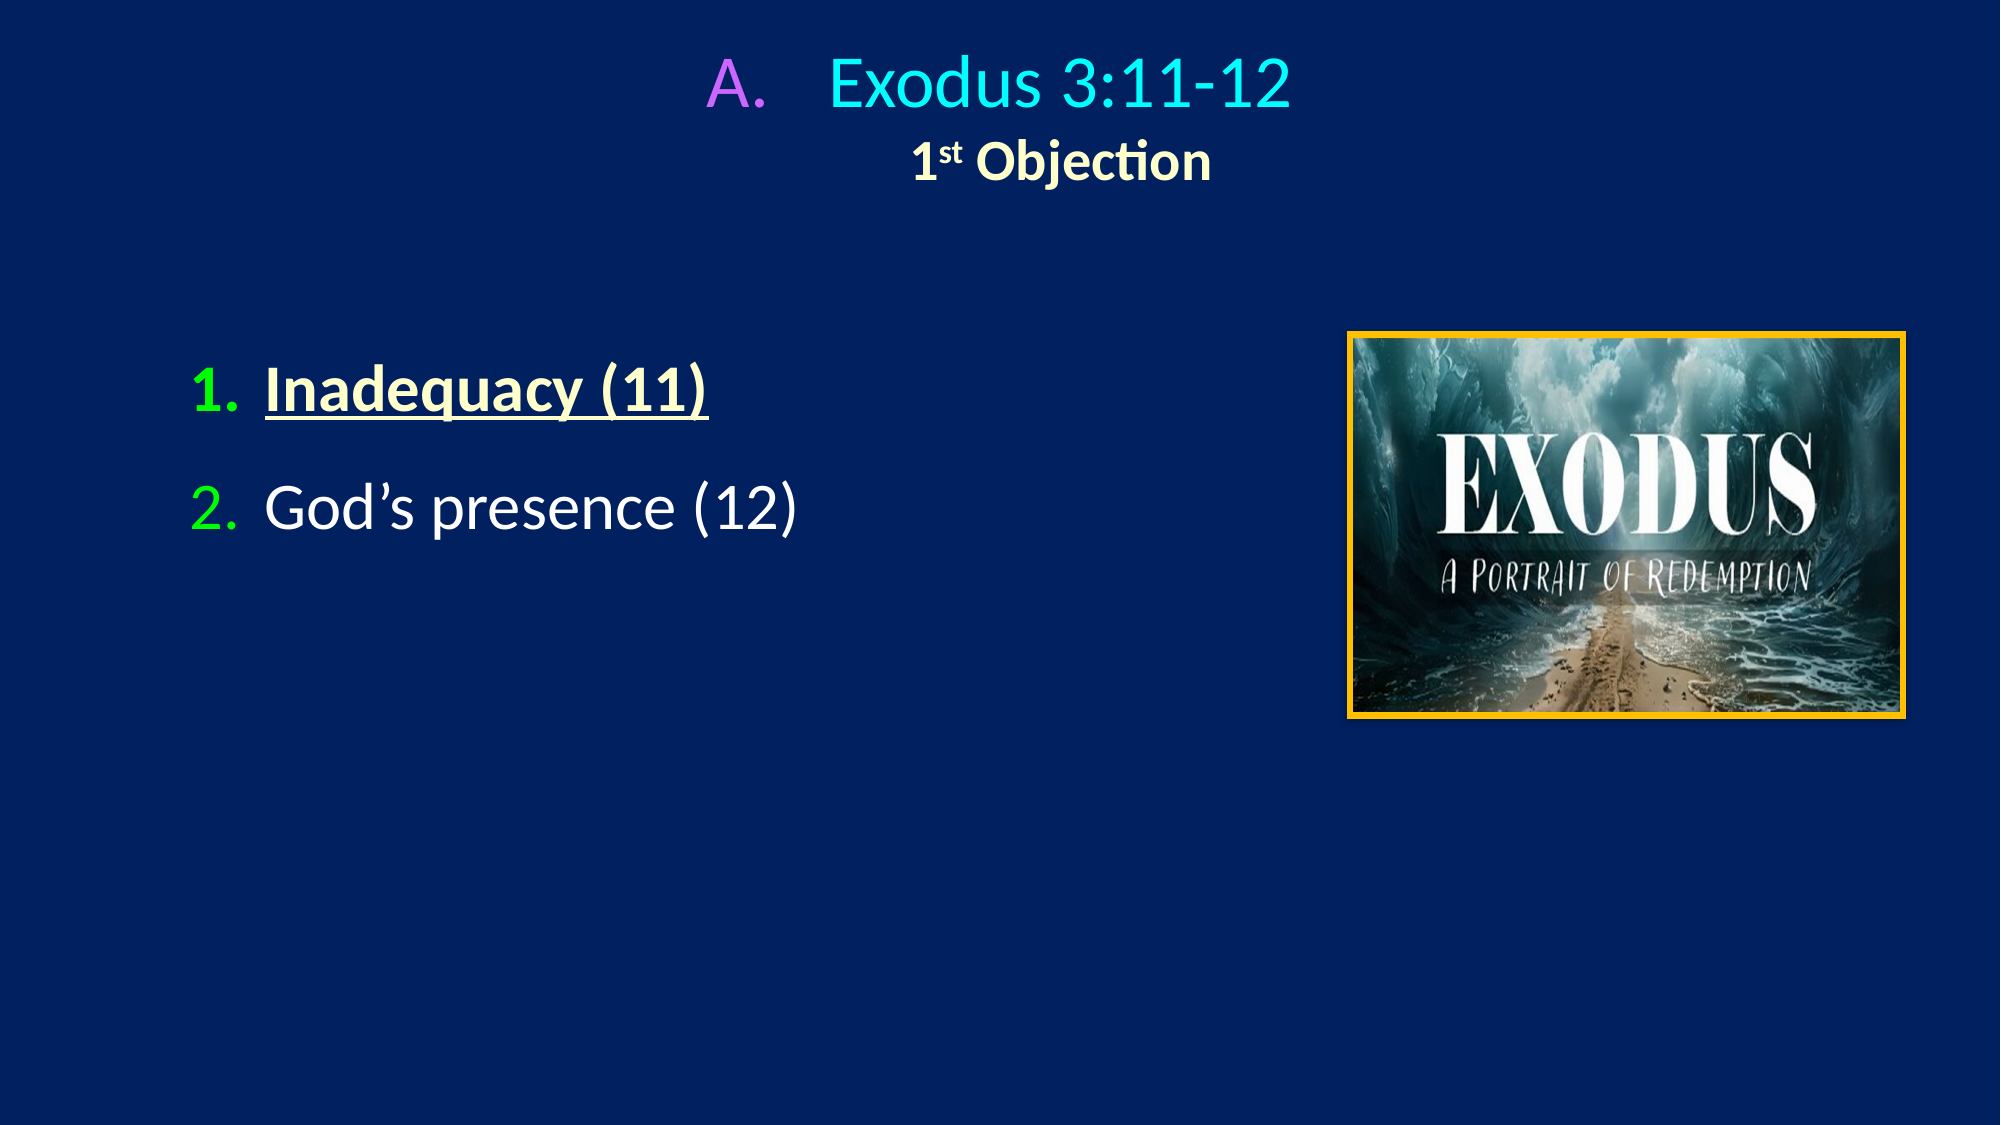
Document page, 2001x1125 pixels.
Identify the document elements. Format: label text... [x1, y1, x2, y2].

title Exodus 3:11-12 1st Objection [392, 37, 1608, 188]
list Inadequacy (11) God’s presence (12) [174, 337, 1341, 581]
picture [1352, 337, 1901, 713]
